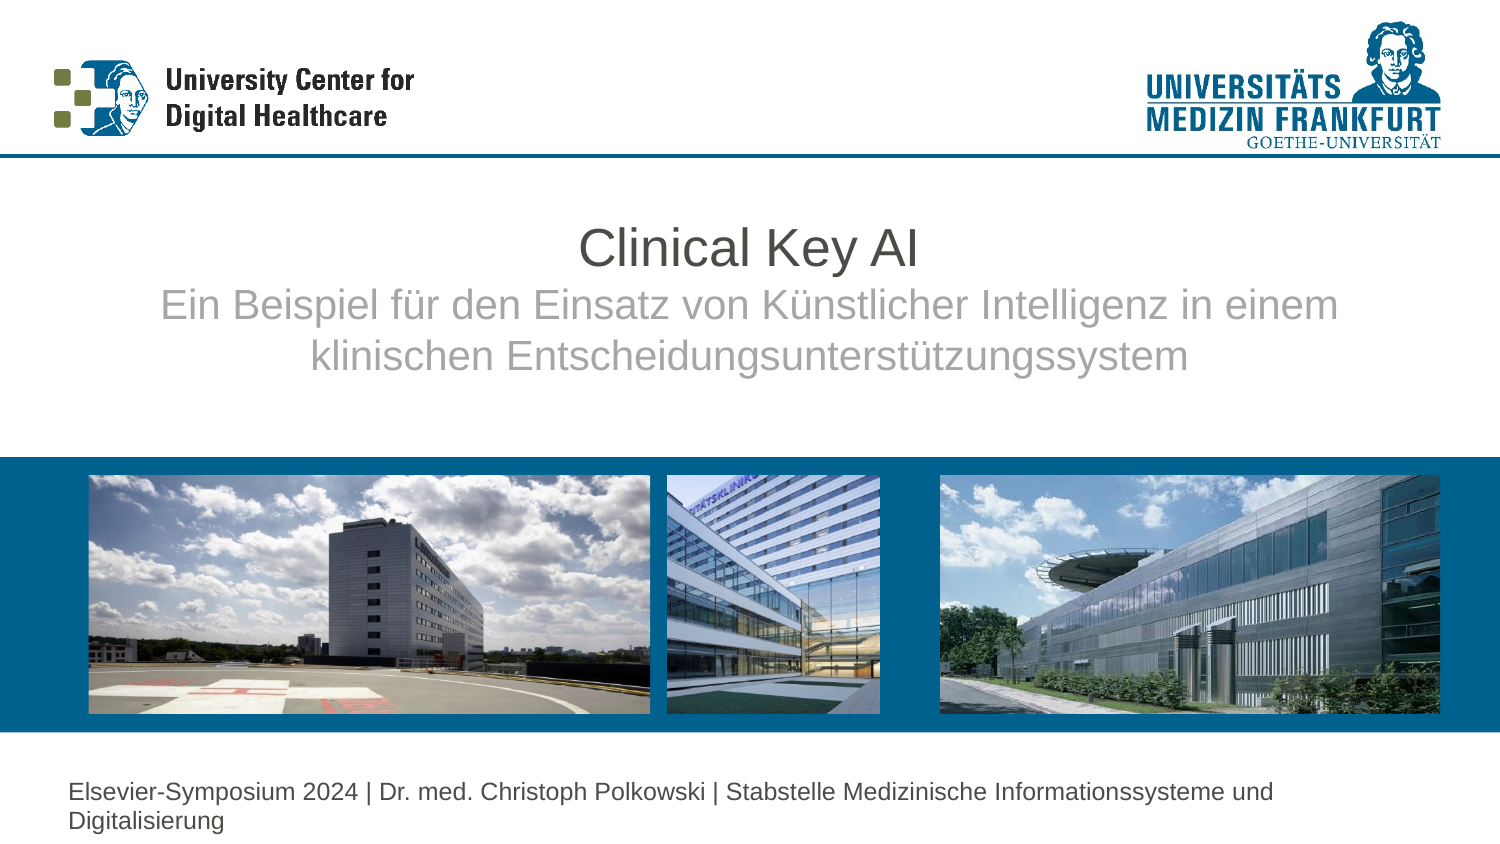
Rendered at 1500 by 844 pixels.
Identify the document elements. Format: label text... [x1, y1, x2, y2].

picture [941, 476, 1439, 713]
picture [52, 55, 414, 142]
footer Elsevier-Symposium 2024 | Dr. med. Christoph Polkowski | Stabstelle Medizinische Informationssysteme und Digitalisierung [53, 767, 1451, 812]
picture [89, 476, 650, 713]
picture [1378, 27, 1411, 95]
picture [668, 476, 879, 713]
picture [1145, 20, 1441, 149]
title Clinical Key AI Ein Beispiel für den Einsatz von Künstlicher Intelligenz in einem klinischen Entscheidungsunterstützungssystem [111, 205, 1388, 387]
